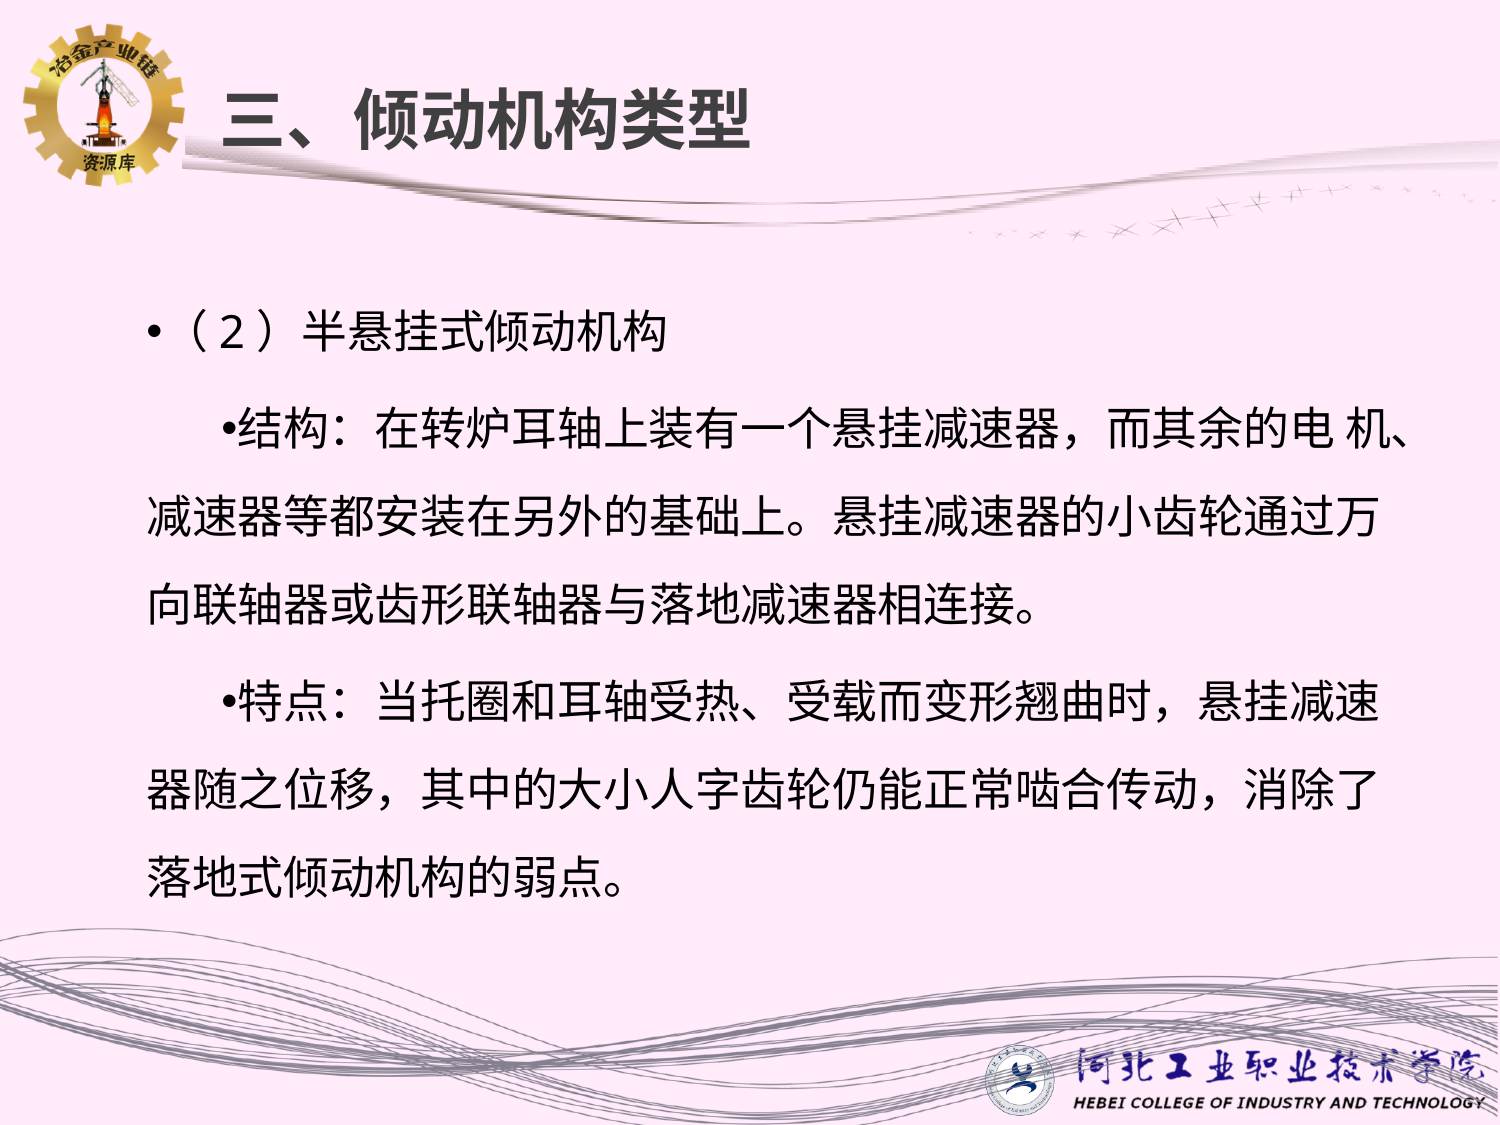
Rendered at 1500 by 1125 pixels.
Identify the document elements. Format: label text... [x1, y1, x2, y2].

list （2）半悬挂式倾动机构 结构：在转炉耳轴上装有一个悬挂减速器，而其余的电 机、减速器等都安装在另外的基础上。悬挂减速器的小齿轮通过万向联轴器或齿形联轴器与落地减速器相连接。 特点：当托圈和耳轴受热、受载而变形翘曲时，悬挂减速器随之位移，其中的大小人字齿轮仍能正常啮合传动，消除了落地式倾动机构的弱点。 [75, 262, 1425, 1005]
picture [17, 18, 195, 197]
text_box 三、倾动机构类型 [208, 64, 766, 164]
picture [0, 905, 1500, 1125]
